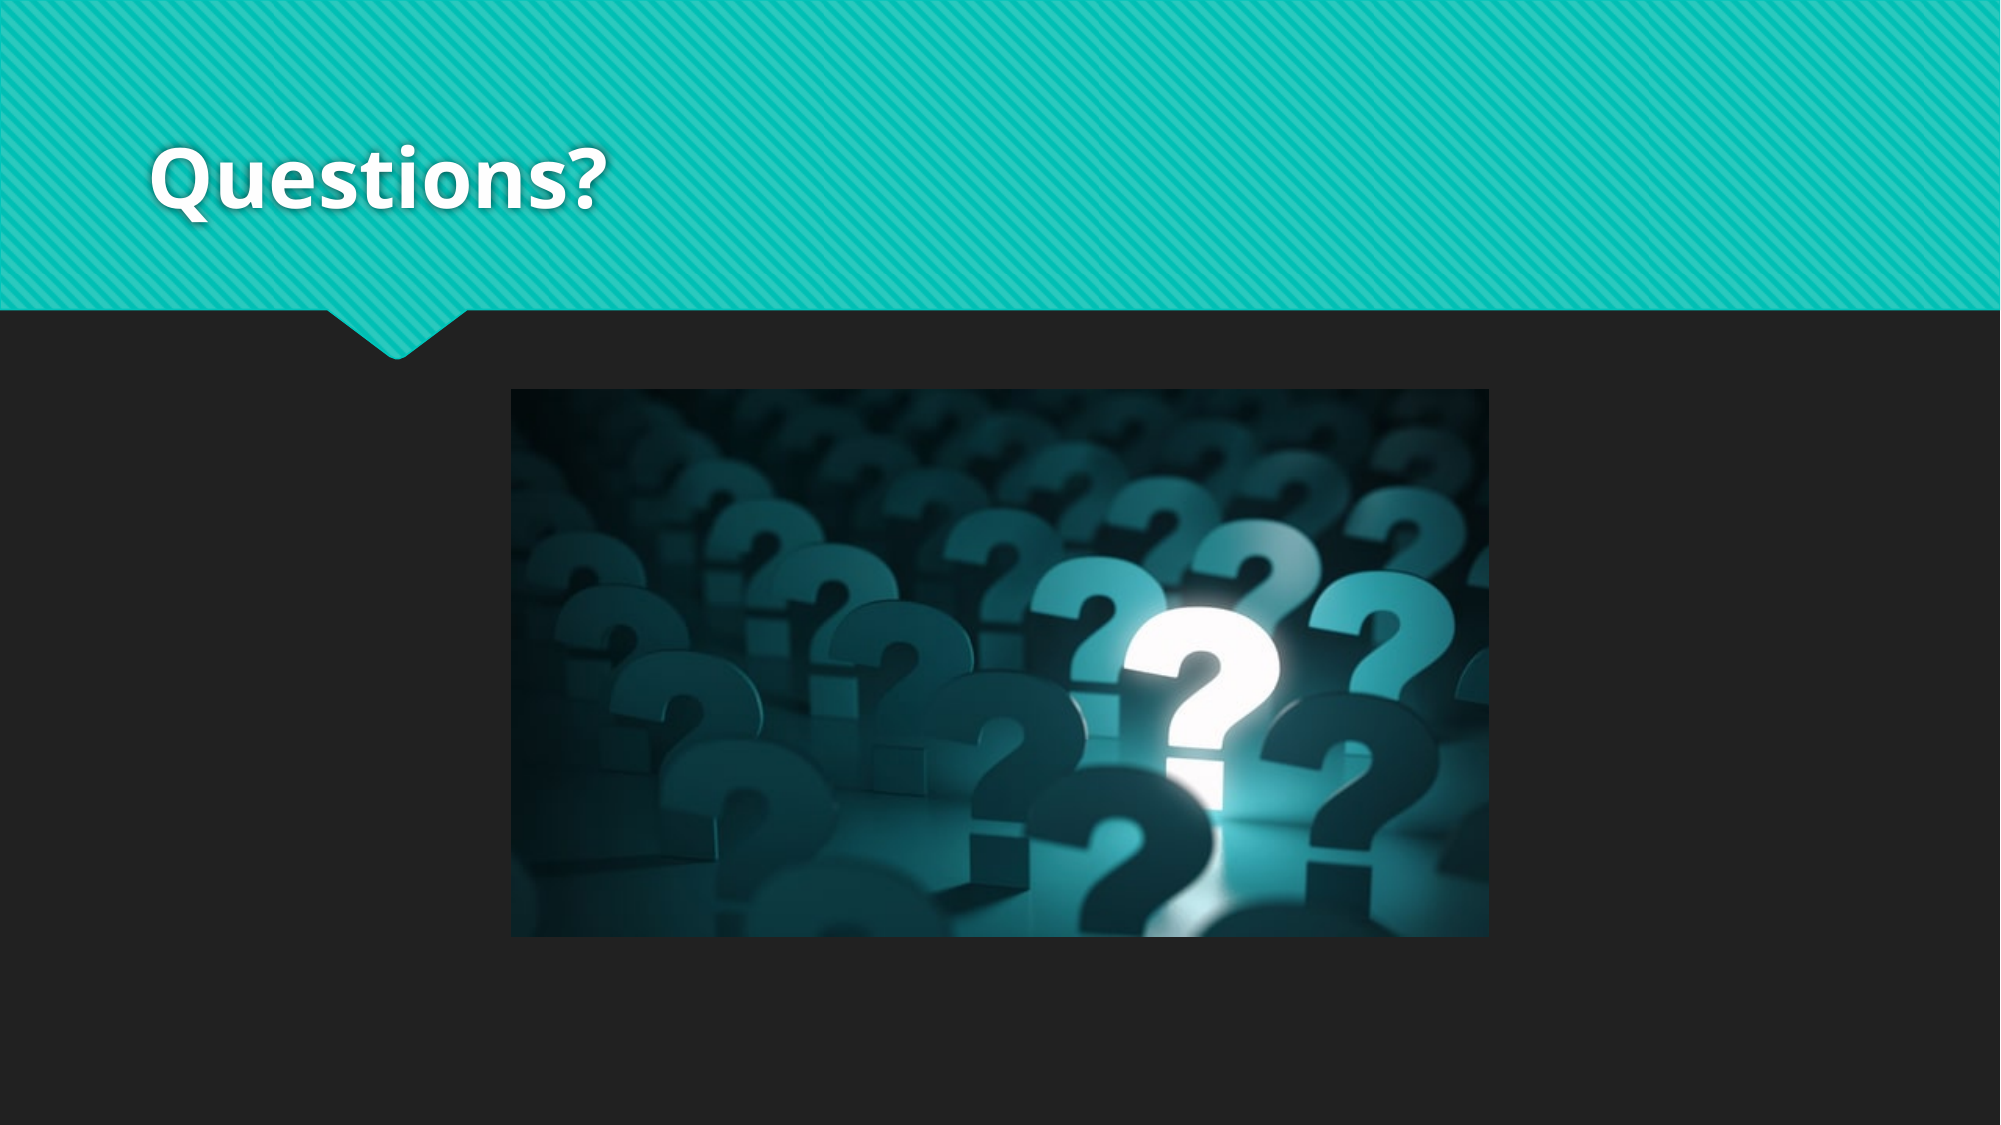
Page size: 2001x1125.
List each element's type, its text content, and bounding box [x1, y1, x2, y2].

picture [511, 389, 1489, 937]
title Questions? [132, 73, 1868, 233]
